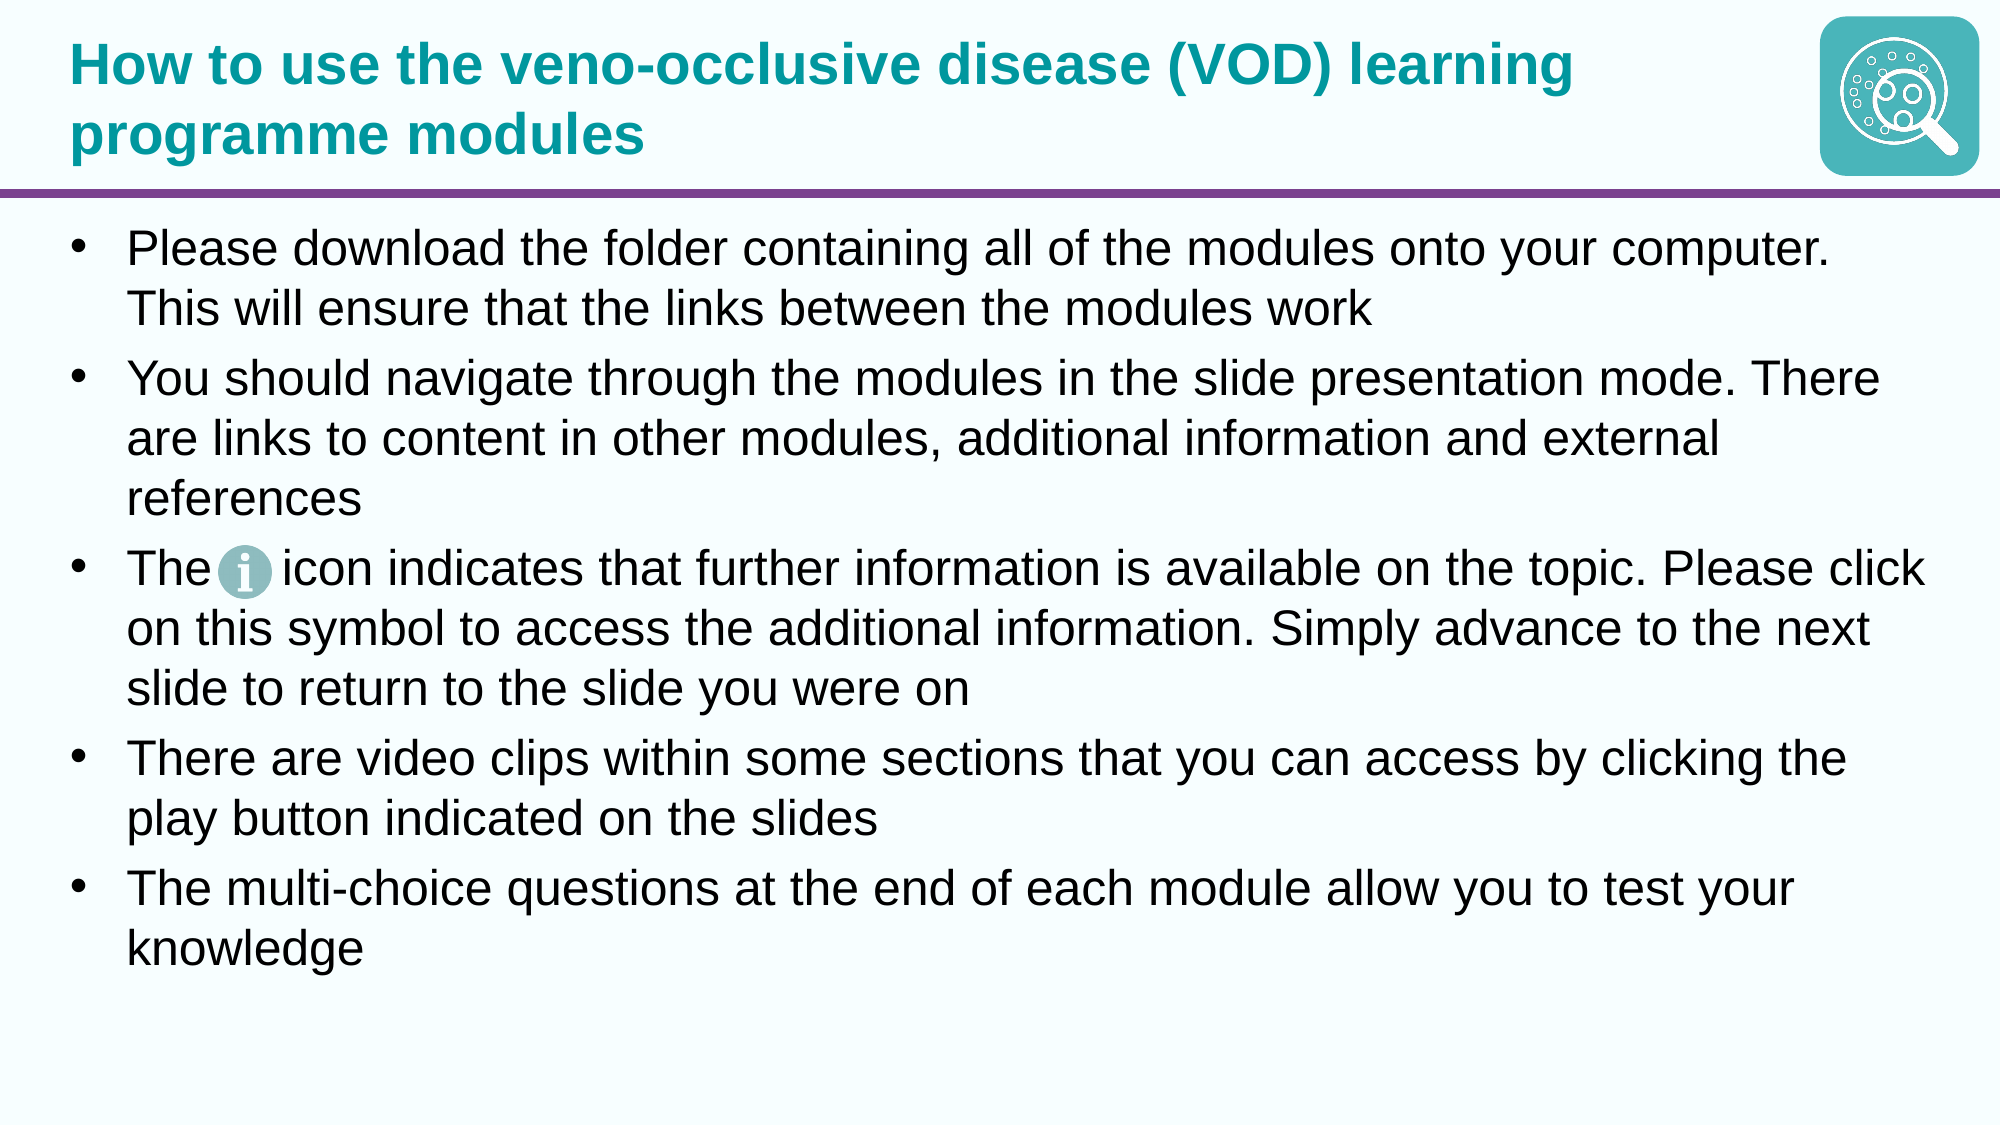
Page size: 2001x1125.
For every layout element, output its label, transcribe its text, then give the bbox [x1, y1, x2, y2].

picture [218, 545, 272, 599]
title How to use the veno-occlusive disease (VOD) learning programme modules [55, 13, 1820, 180]
picture [1840, 37, 1959, 156]
list Please download the folder containing all of the modules onto your computer. This will ensure that the links between the modules work You should navigate through the modules in the slide presentation mode. There are links to content in other modules, additional information and external references The icon indicates that further information is available on the topic. Please click on this symbol to access the additional information. Simply advance to the next slide to return to the slide you were on There are video clips within some sections that you can access by clicking the play button indicated on the slides The multi-choice questions at the end of each module allow you to test your knowledge [55, 208, 1945, 1005]
